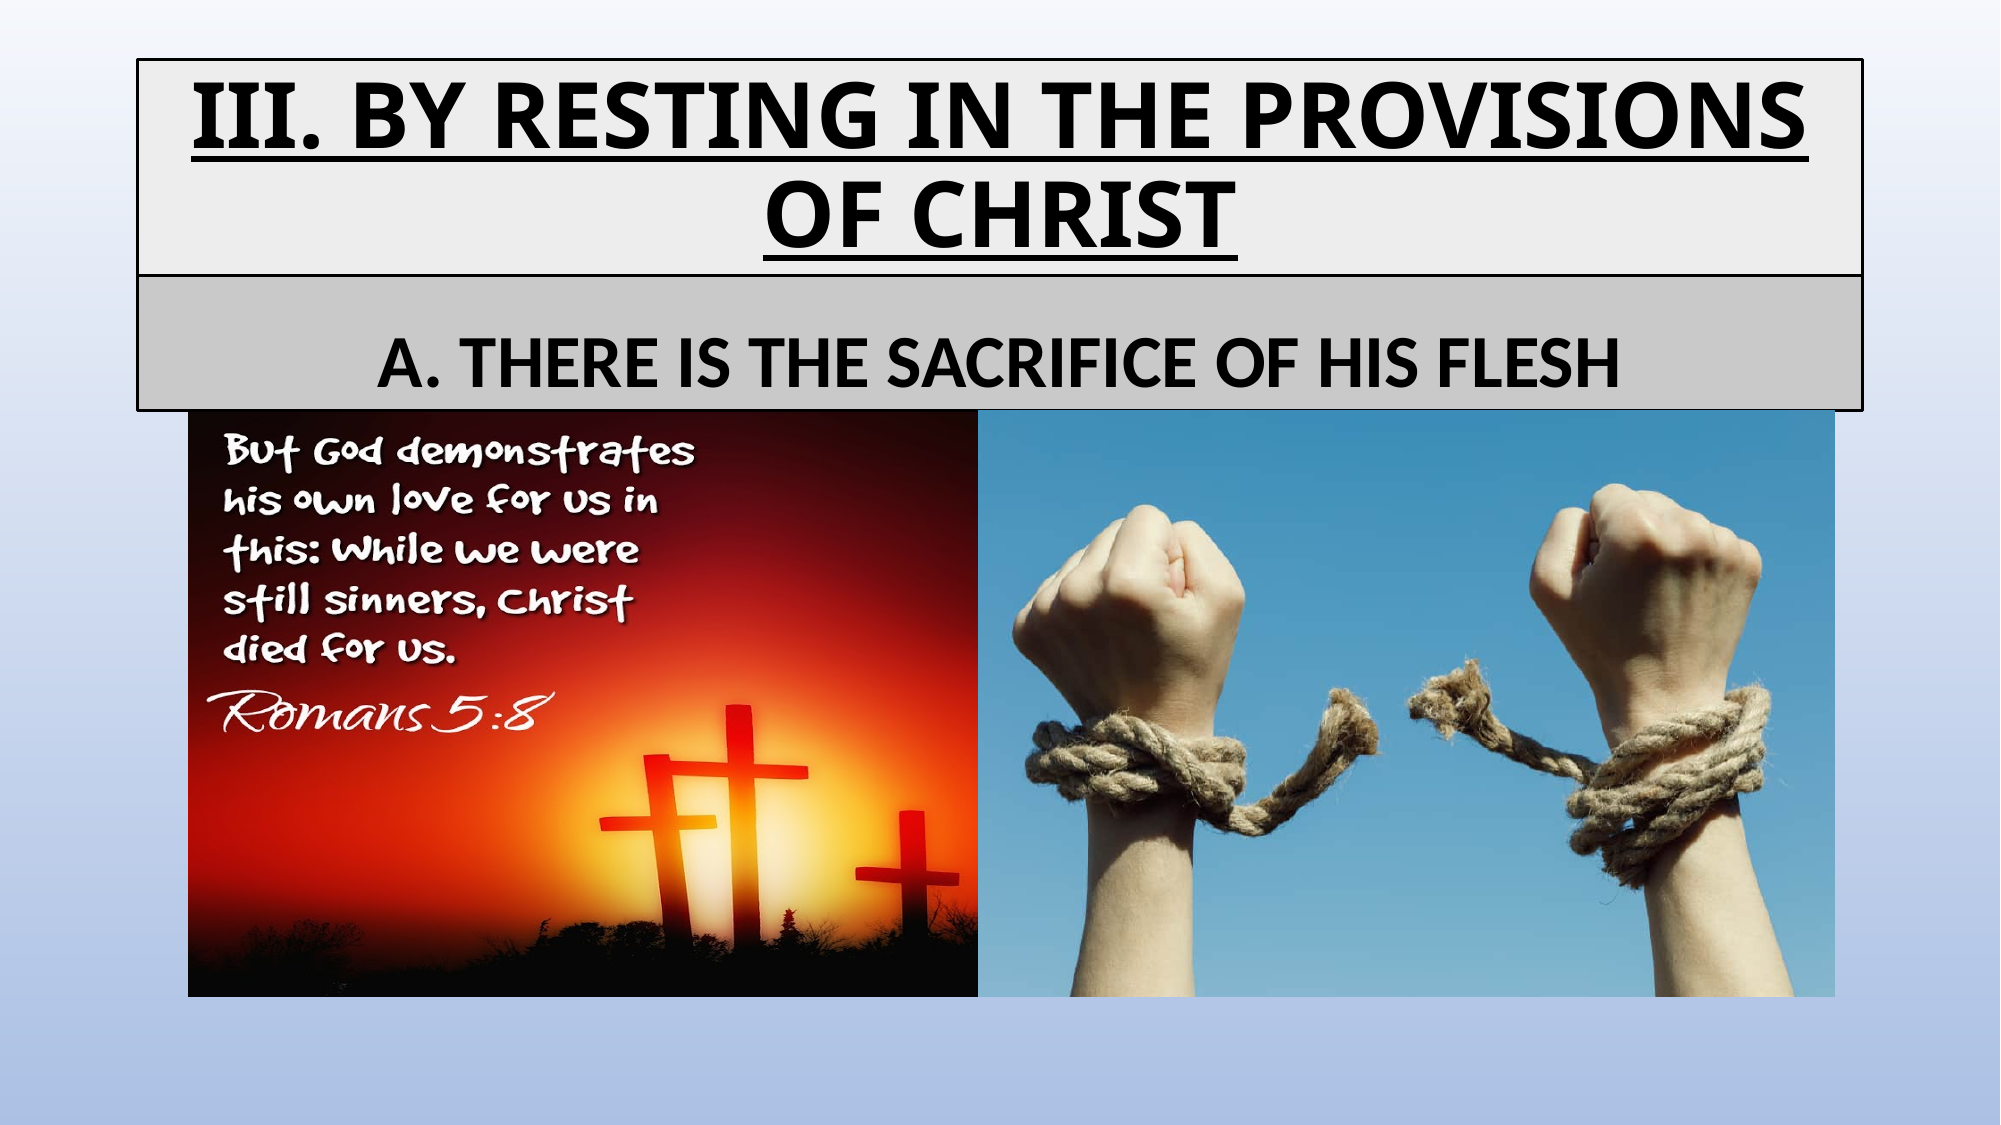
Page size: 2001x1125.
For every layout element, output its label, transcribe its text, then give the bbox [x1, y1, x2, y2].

title III. BY RESTING IN THE PROVISIONS OF CHRIST [137, 59, 1863, 275]
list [188, 412, 978, 997]
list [978, 410, 1835, 997]
list A. THERE IS THE SACRIFICE OF HIS FLESH [137, 275, 1863, 411]
